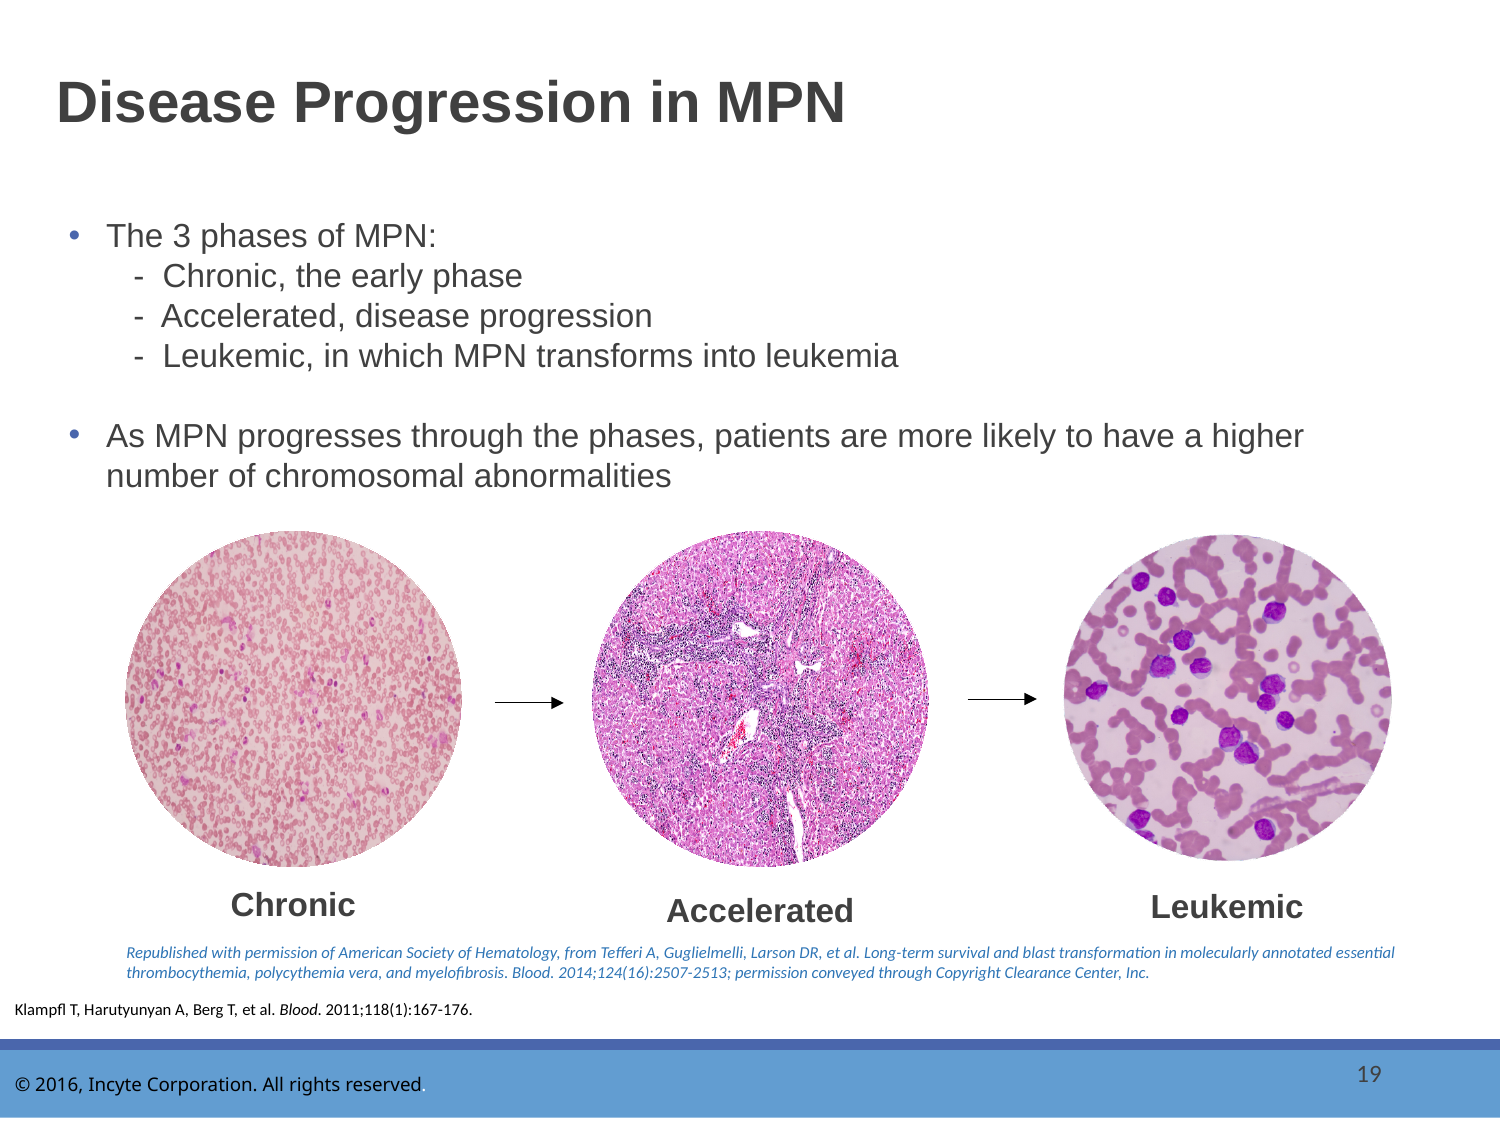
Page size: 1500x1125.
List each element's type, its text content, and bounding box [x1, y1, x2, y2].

slide_number 19 [1059, 1042, 1397, 1103]
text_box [124, 529, 1396, 938]
list The 3 phases of MPN: - Chronic, the early phase - Accelerated, disease progression - Leukemic, in which MPN transforms into leukemia As MPN progresses through the phases, patients are more likely to have a higher number of chromosomal abnormalities [53, 167, 1434, 574]
title Disease Progression in MPN [41, 28, 1245, 181]
text_box Klampfl T, Harutyunyan A, Berg T, et al. Blood. 2011;118(1):167-176. [0, 991, 1256, 1027]
text_box Republished with permission of American Society of Hematology, from Tefferi A, Guglielmelli, Larson DR, et al. Long-term survival and blast transformation in molecularly annotated essential thrombocythemia, polycythemia vera, and myelofibrosis. Blood. 2014;124(16):2507-2513; permission conveyed through Copyright Clearance Center, Inc. [111, 934, 1495, 990]
